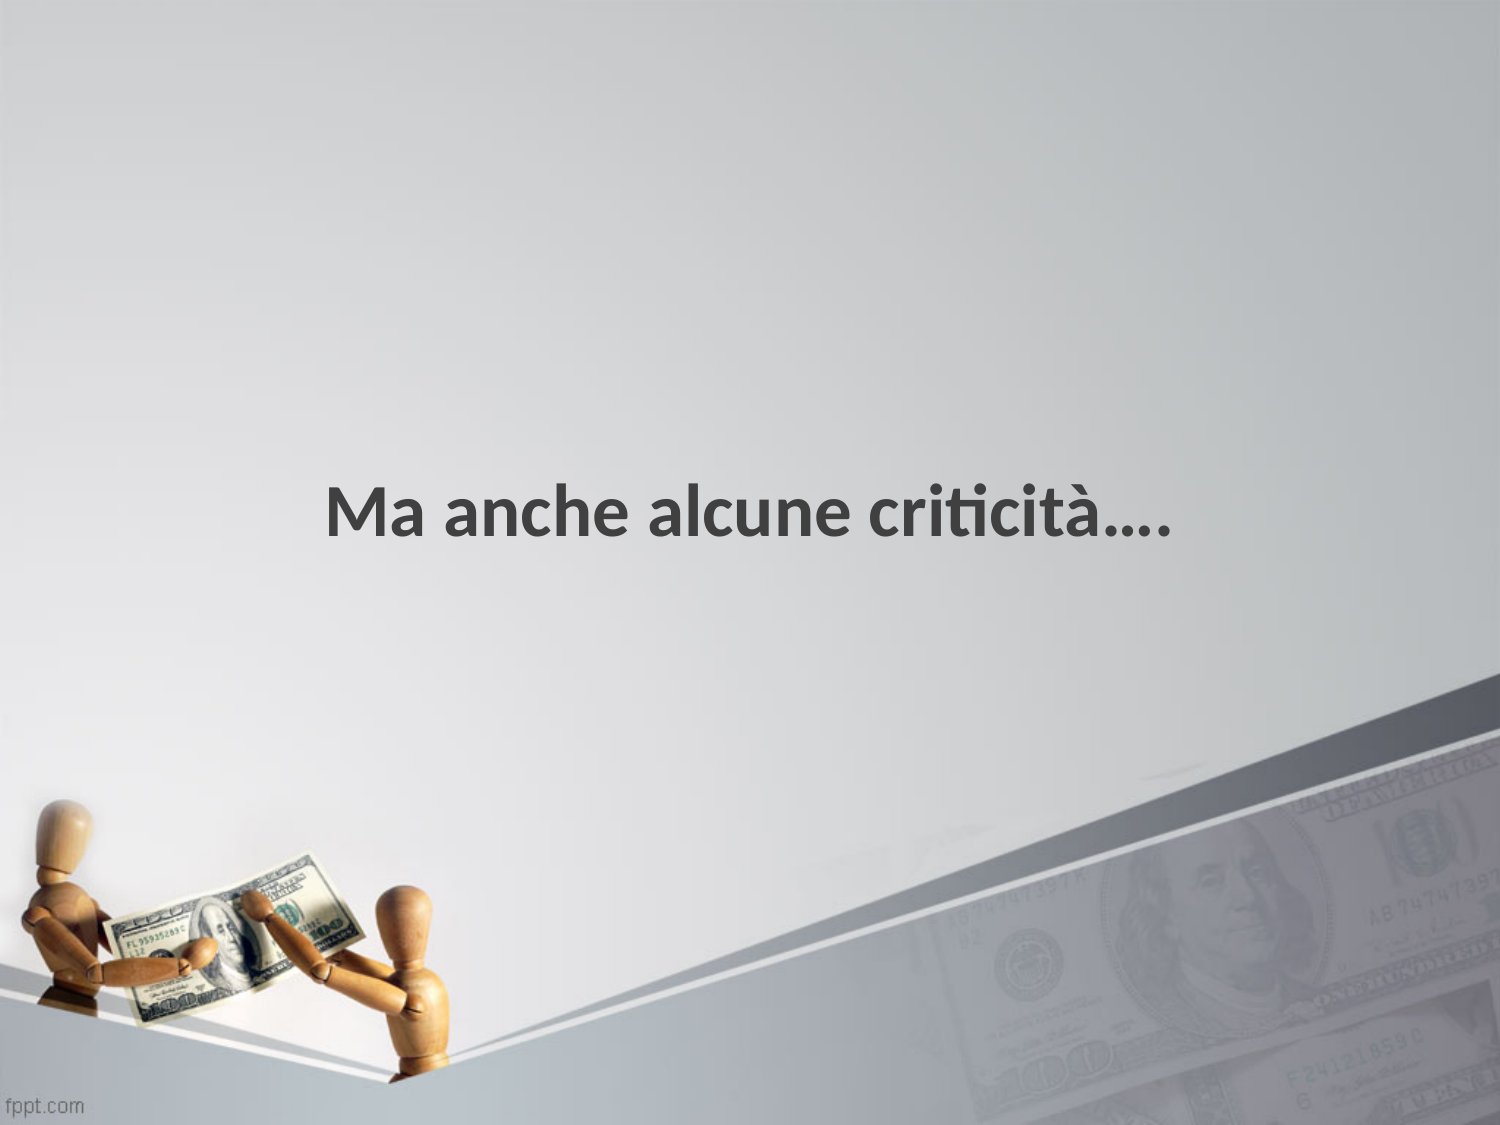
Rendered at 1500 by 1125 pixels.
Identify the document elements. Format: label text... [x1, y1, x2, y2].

picture [0, 0, 1500, 1125]
list Ma anche alcune criticità…. [29, 172, 1471, 823]
